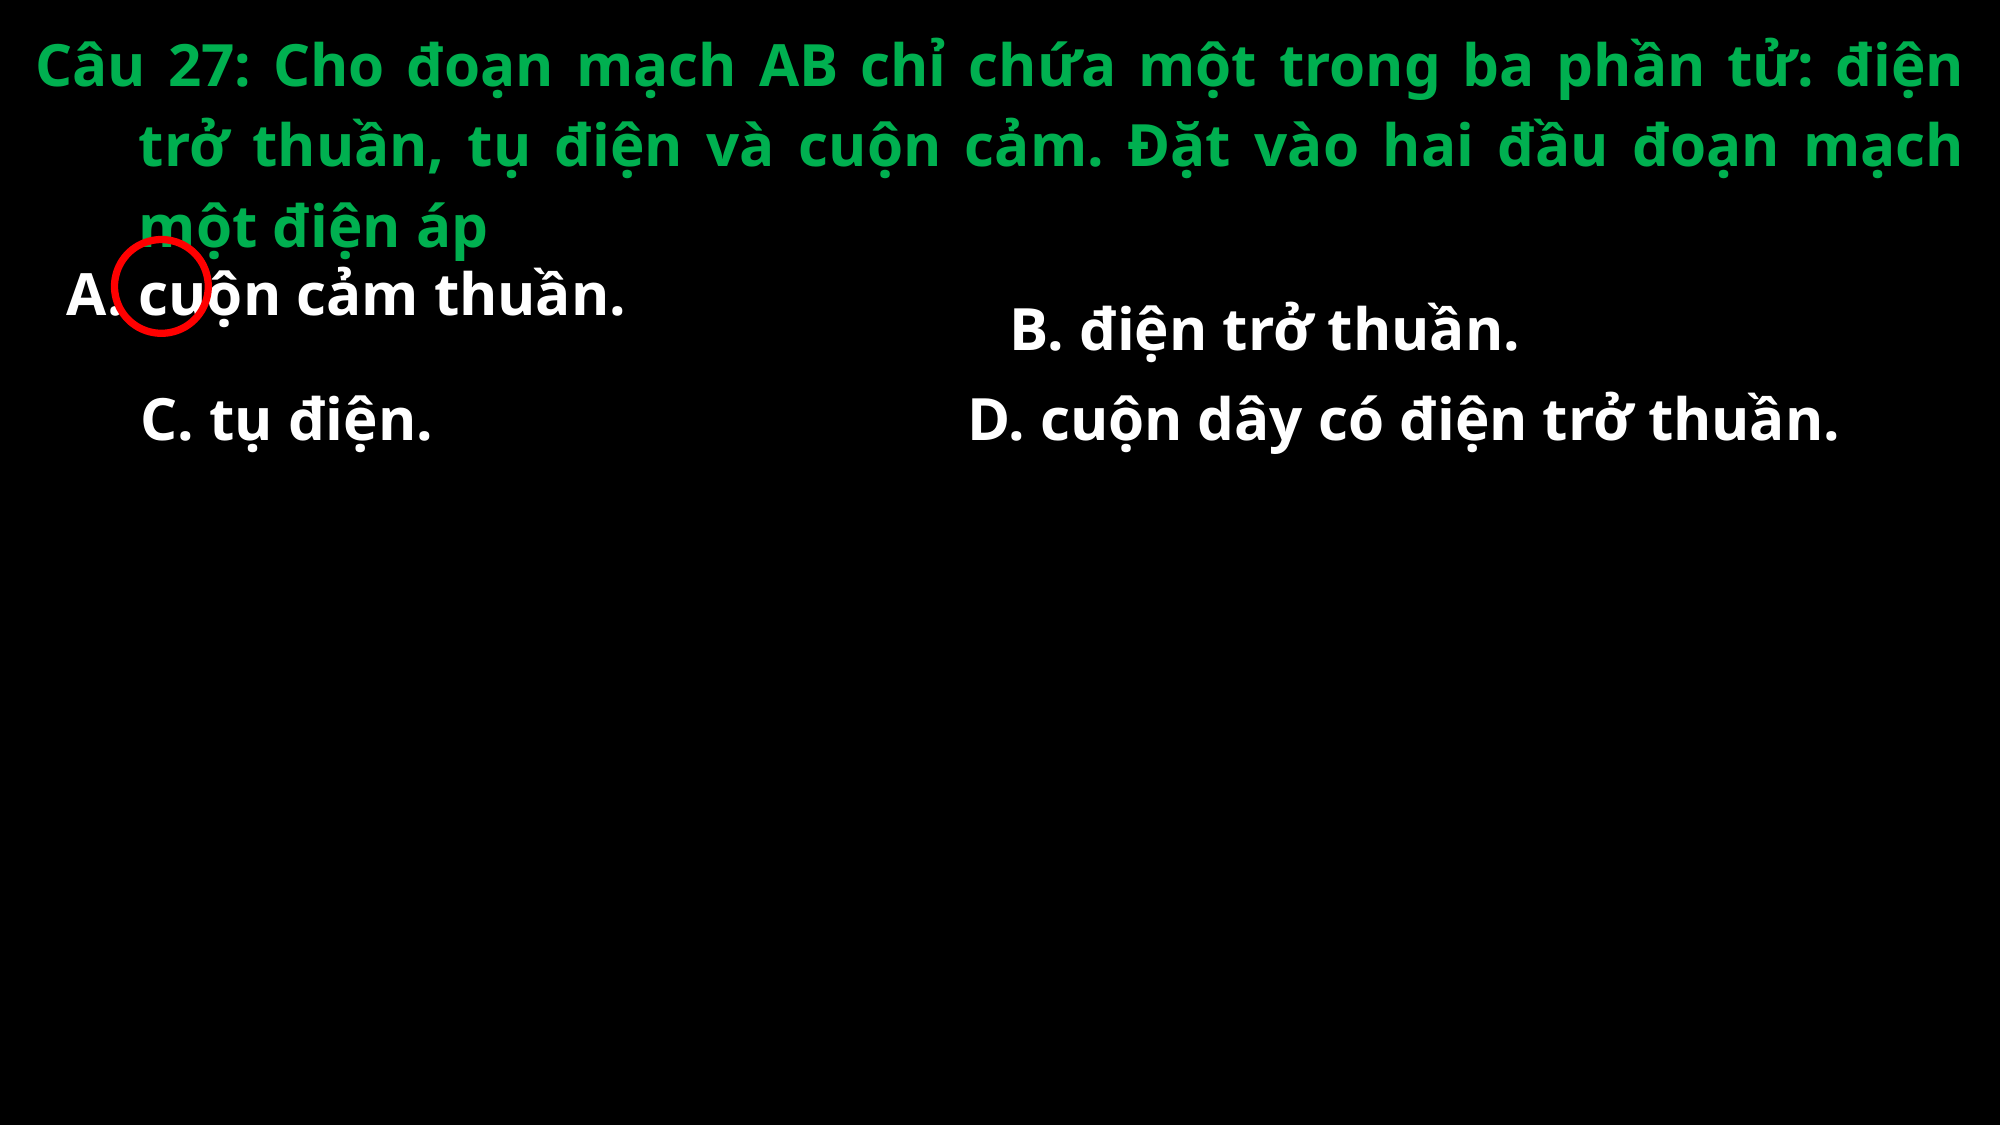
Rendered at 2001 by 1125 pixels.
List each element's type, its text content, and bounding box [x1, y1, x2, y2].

text_box Câu 27: Cho đoạn mạch AB chỉ chứa một trong ba phần tử: điện trở thuần, tụ điện và cuộn cảm. Đặt vào hai đầu đoạn mạch một điện áp [20, 10, 1980, 267]
text_box B. điện trở thuần. [994, 249, 1535, 375]
text_box C. tụ điện. [126, 375, 683, 460]
text_box [113, 238, 210, 335]
text_box D. cuộn dây có điện trở thuần. [952, 375, 1932, 460]
text_box A. cuộn cảm thuần. [52, 249, 155, 335]
text_box A. cuộn cảm thuần. [167, 249, 908, 335]
